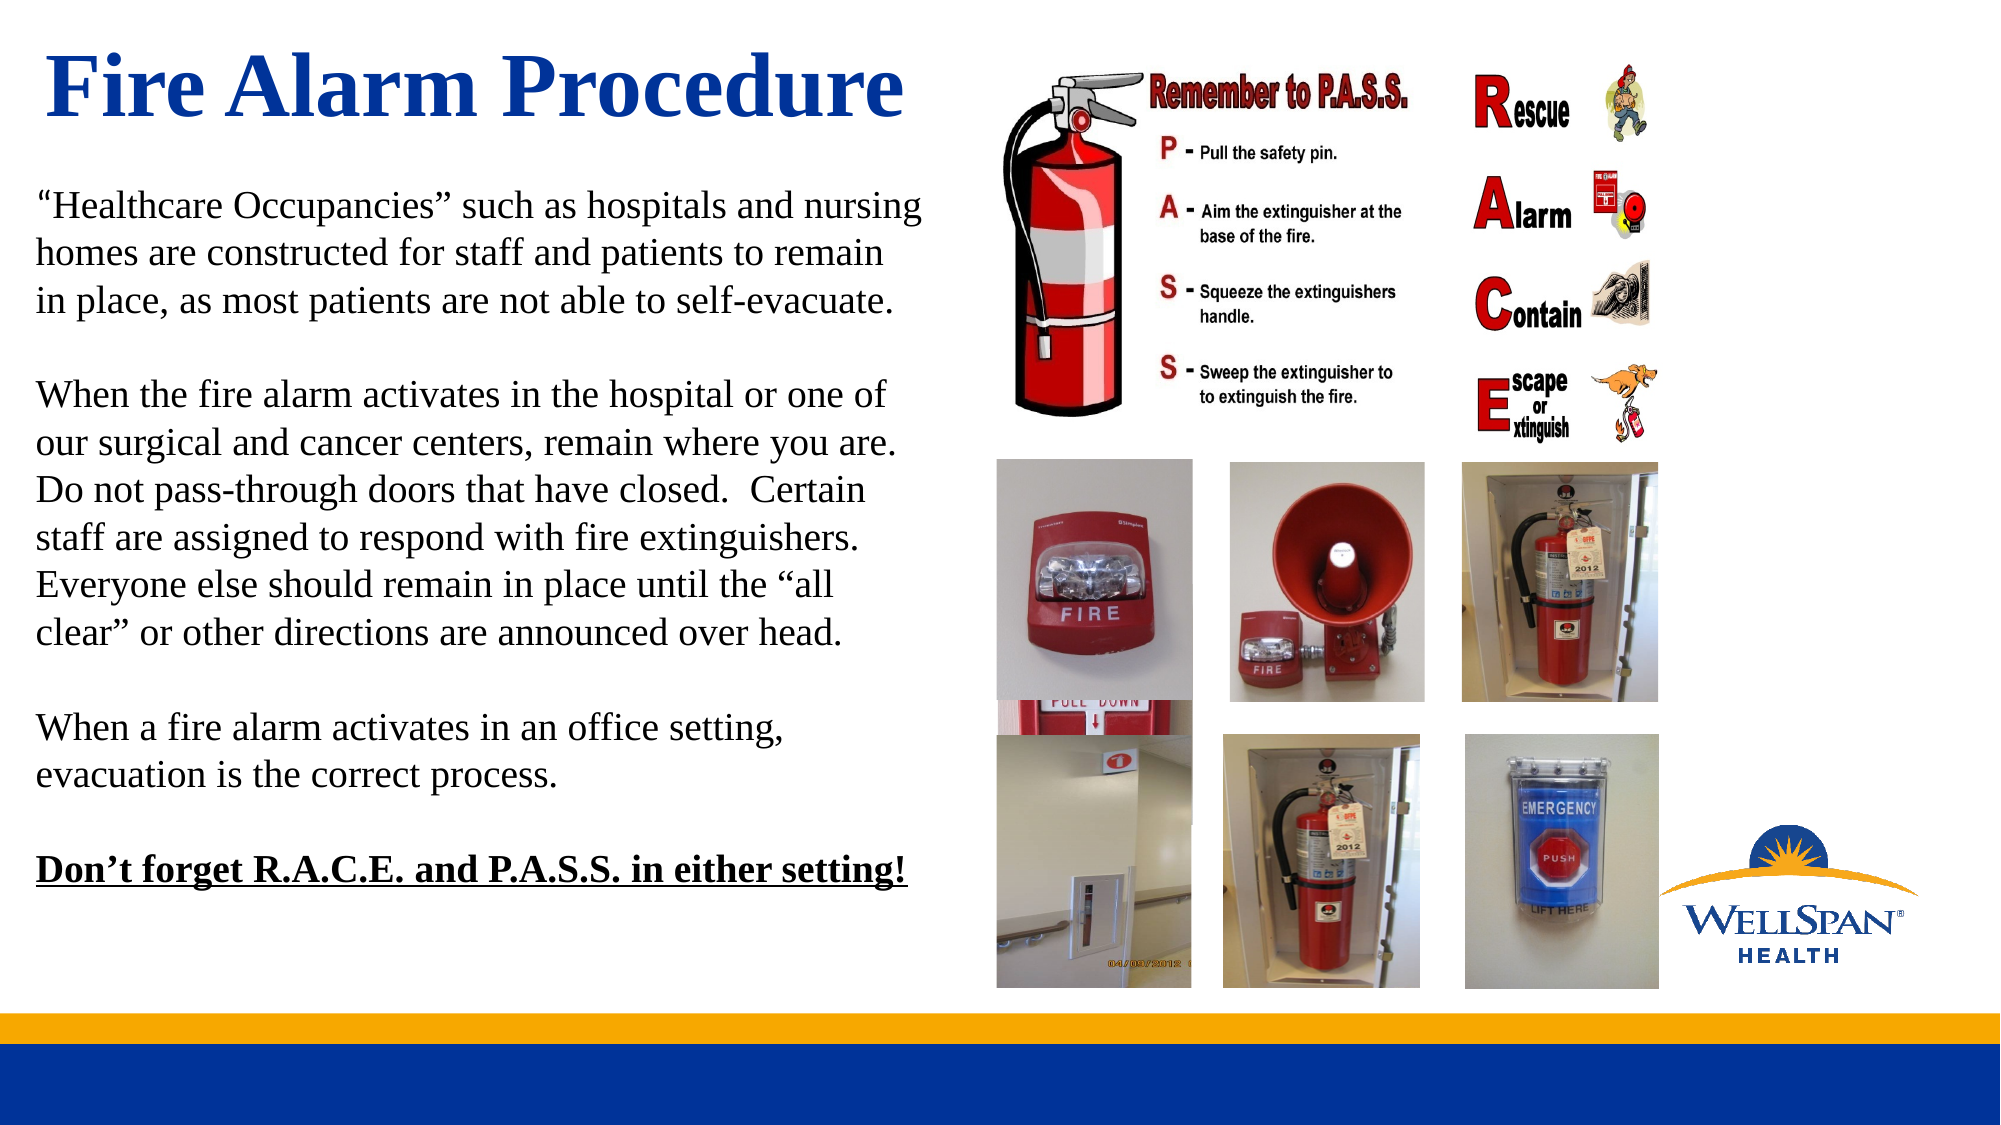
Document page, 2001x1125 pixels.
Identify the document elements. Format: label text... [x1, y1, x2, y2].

picture [1465, 734, 1919, 989]
picture [1229, 462, 1425, 702]
picture [1461, 462, 1659, 702]
picture [996, 459, 1193, 700]
picture [1446, 49, 1674, 460]
picture [983, 42, 1424, 453]
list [997, 700, 1193, 825]
text_box “Healthcare Occupancies” such as hospitals and nursing homes are constructed for staff and patients to remain in place, as most patients are not able to self-evacuate. When the fire alarm activates in the hospital or one of our surgical and cancer centers, remain where you are. Do not pass-through doors that have closed. Certain staff are assigned to respond with fire extinguishers. Everyone else should remain in place until the “all clear” or other directions are announced over head. When a fire alarm activates in an office setting, evacuation is the correct process. Don’t forget R.A.C.E. and P.A.S.S. in either setting! [20, 171, 938, 946]
picture [1223, 734, 1420, 989]
picture [996, 734, 1192, 989]
title Fire Alarm Procedure [30, 29, 1106, 110]
